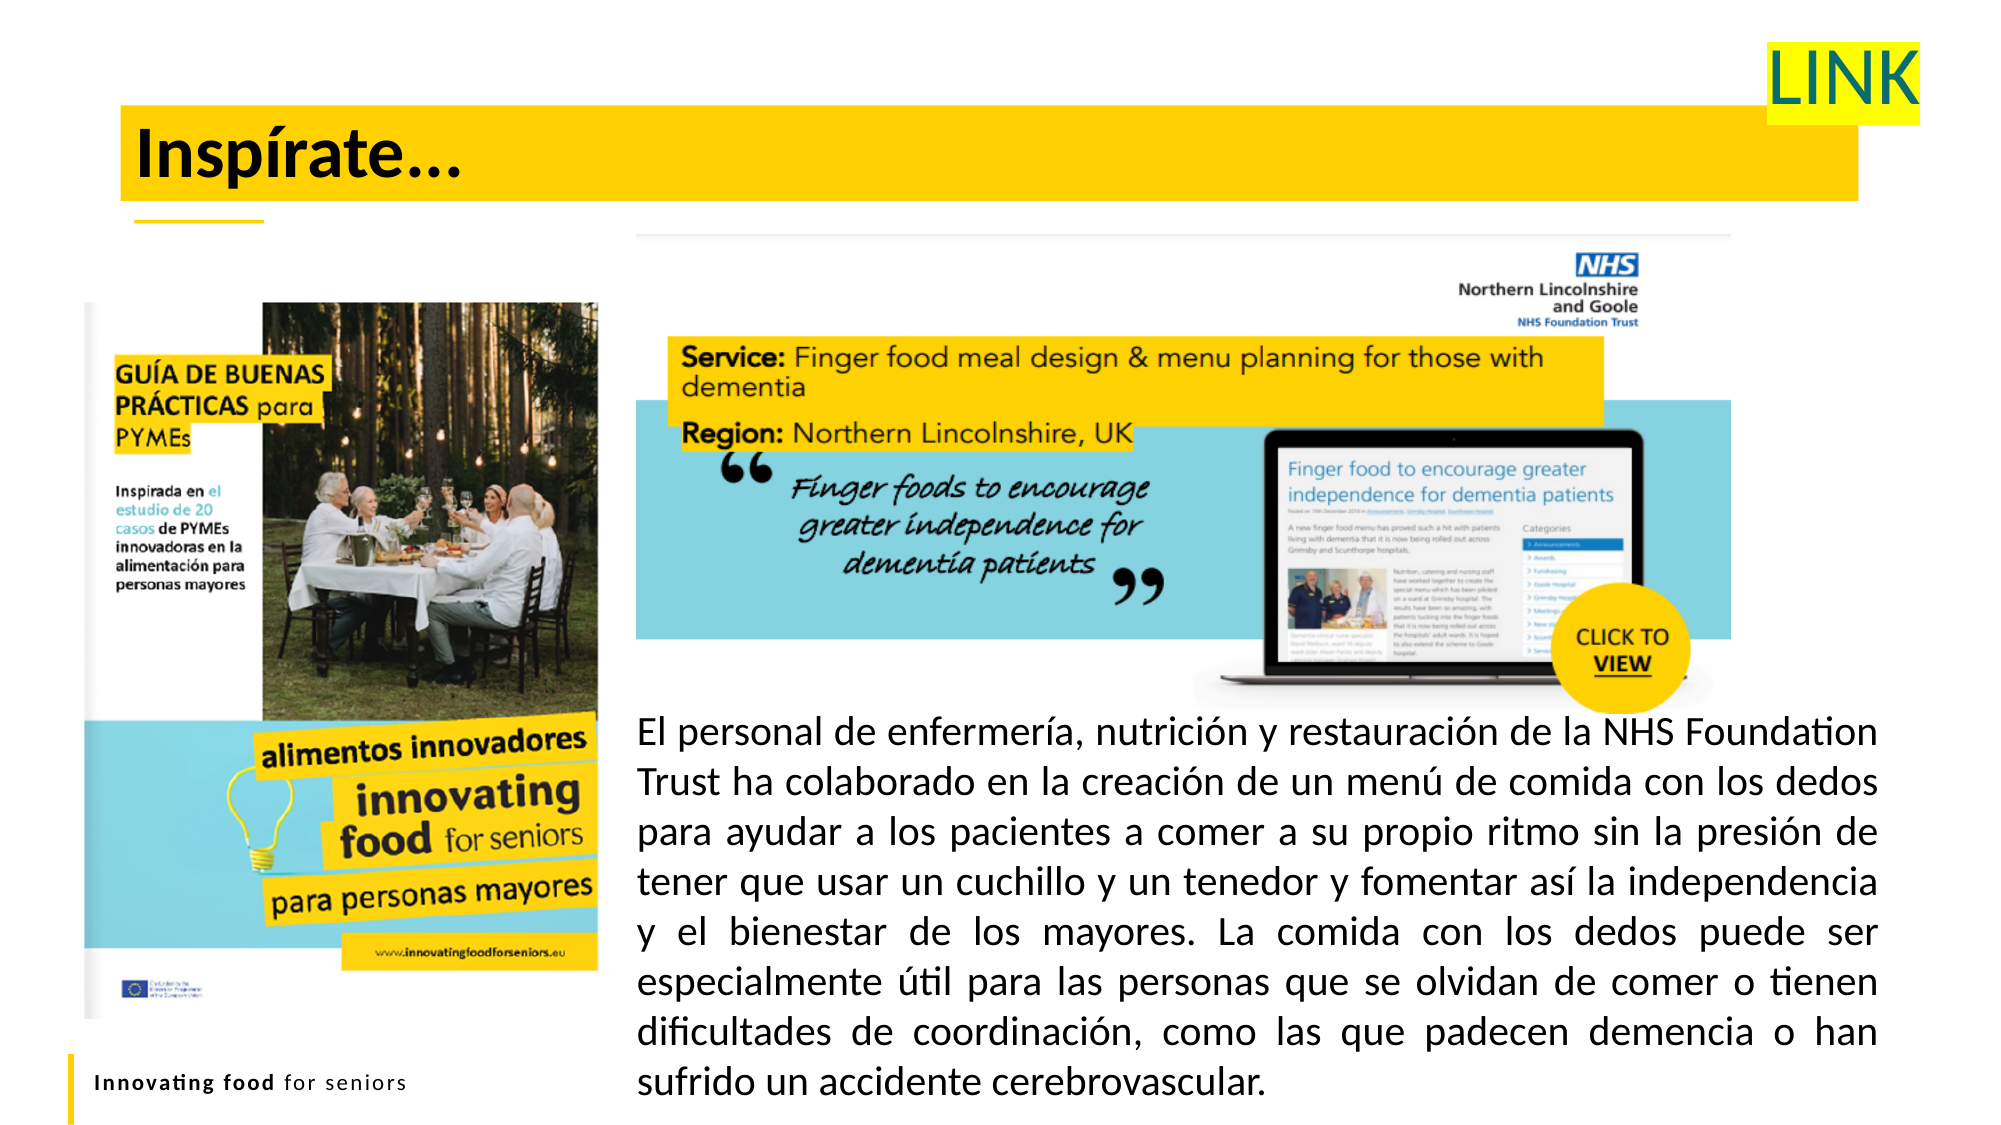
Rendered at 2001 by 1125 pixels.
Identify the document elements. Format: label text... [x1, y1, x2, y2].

picture [636, 234, 1731, 714]
list Inspírate... [120, 105, 1859, 201]
text_box LINK [1752, 13, 1965, 129]
picture [76, 296, 605, 1019]
text_box El personal de enfermería, nutrición y restauración de la NHS Foundation Trust ha colaborado en la creación de un menú de comida con los dedos para ayudar a los pacientes a comer a su propio ritmo sin la presión de tener que usar un cuchillo y un tenedor y fomentar así la independencia y el bienestar de los mayores. La comida con los dedos puede ser especialmente útil para las personas que se olvidan de comer o tienen dificultades de coordinación, como las que padecen demencia o han sufrido un accidente cerebrovascular. [622, 696, 1895, 1112]
